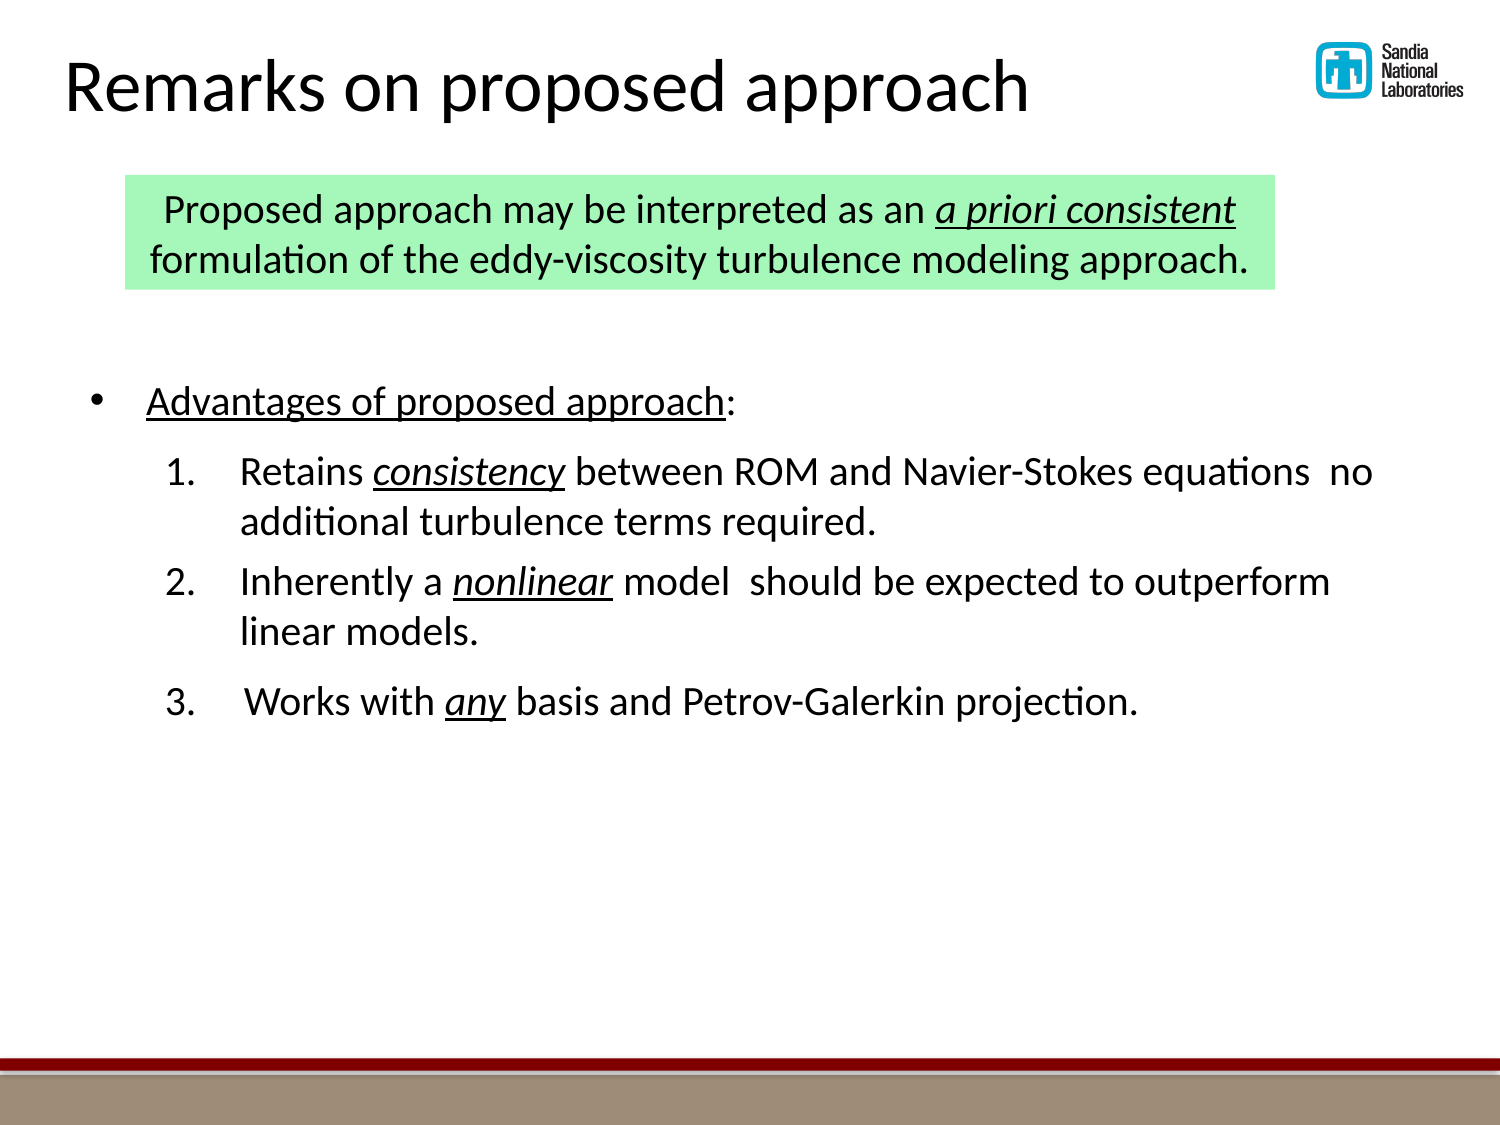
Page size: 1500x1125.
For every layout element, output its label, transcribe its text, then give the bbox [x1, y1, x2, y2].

text_box Proposed approach may be interpreted as an a priori consistent formulation of the eddy-viscosity turbulence modeling approach. [125, 174, 1275, 290]
picture [1400, 37, 1467, 105]
text_box [1362, 1009, 1463, 1071]
text_box Remarks on proposed approach [50, 0, 1400, 163]
